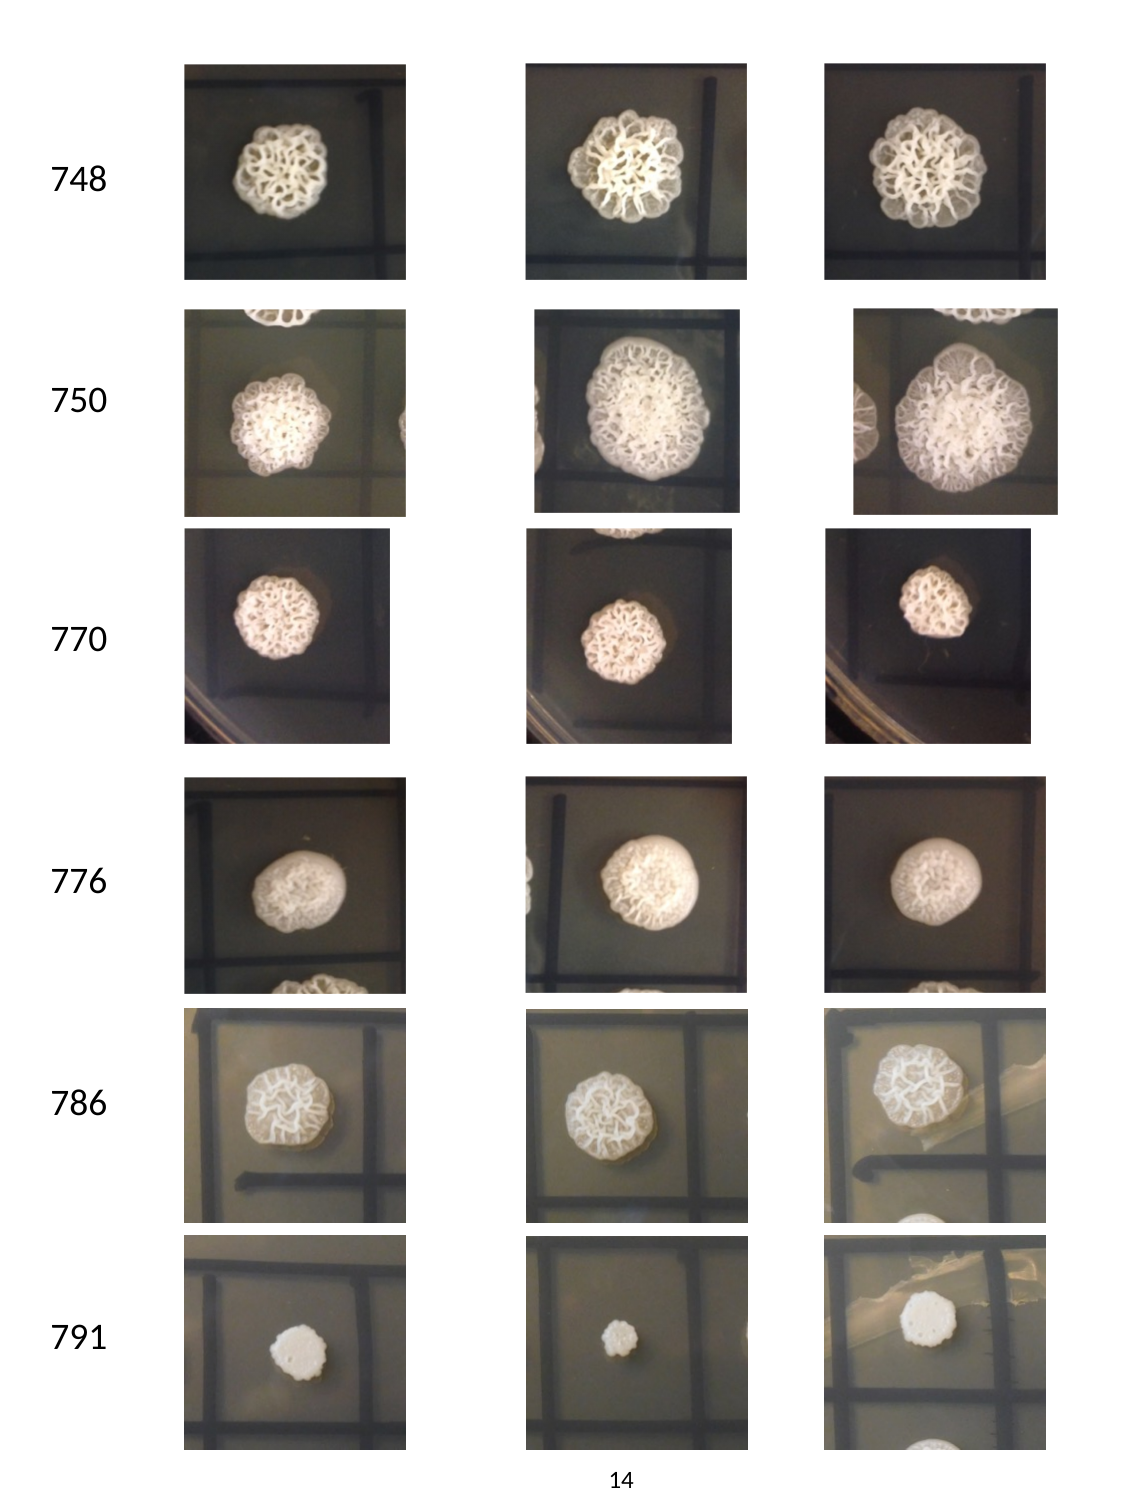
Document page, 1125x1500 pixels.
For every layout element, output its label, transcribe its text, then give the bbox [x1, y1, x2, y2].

picture [183, 1007, 406, 1223]
picture [185, 61, 405, 284]
picture [526, 60, 746, 283]
picture [520, 529, 737, 743]
picture [183, 1235, 406, 1451]
text_box 770 [35, 606, 123, 667]
picture [179, 529, 395, 743]
picture [825, 60, 1045, 283]
picture [535, 308, 739, 514]
picture [824, 1007, 1047, 1223]
picture [820, 529, 1036, 743]
text_box 750 [35, 367, 123, 427]
picture [852, 308, 1059, 515]
text_box 791 [35, 1304, 123, 1365]
picture [185, 302, 405, 525]
text_box 748 [35, 146, 123, 207]
text_box 776 [35, 848, 123, 909]
picture [825, 773, 1045, 996]
picture [824, 1235, 1047, 1451]
picture [525, 1009, 748, 1223]
picture [525, 1236, 748, 1451]
text_box 14 [593, 1459, 649, 1500]
text_box 786 [35, 1070, 123, 1131]
picture [185, 774, 405, 997]
picture [526, 773, 746, 996]
